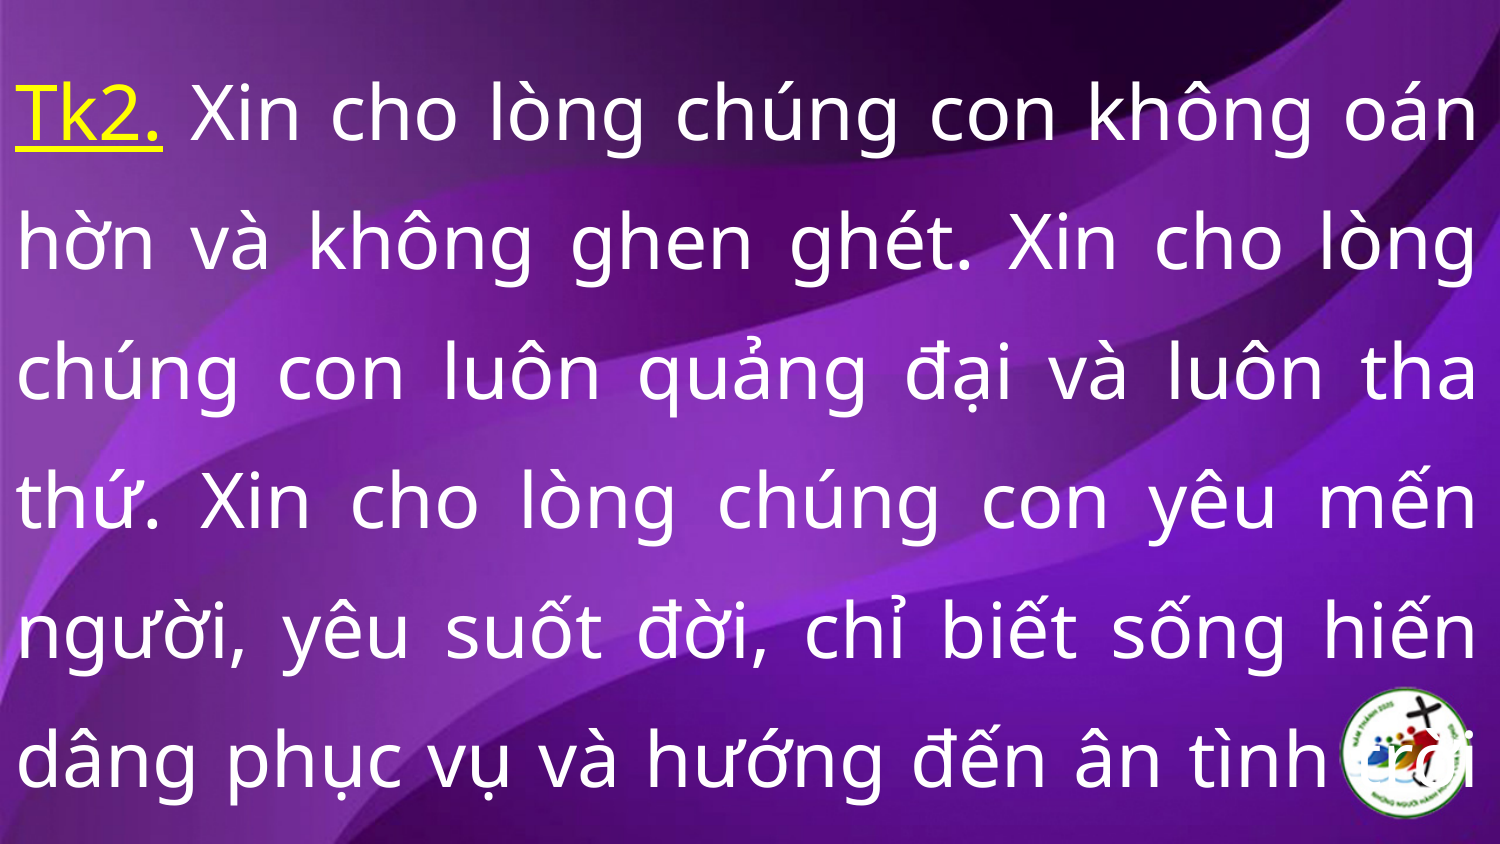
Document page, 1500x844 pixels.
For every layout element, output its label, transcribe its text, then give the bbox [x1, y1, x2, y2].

subtitle Tk2. Xin cho lòng chúng con không oán hờn và không ghen ghét. Xin cho lòng chúng con luôn quảng đại và luôn tha thứ. Xin cho lòng chúng con yêu mến người, yêu suốt đời, chỉ biết sống hiến dâng phục vụ và hướng đến ân tình trời cao. [0, 18, 1496, 844]
picture [0, 0, 1500, 844]
